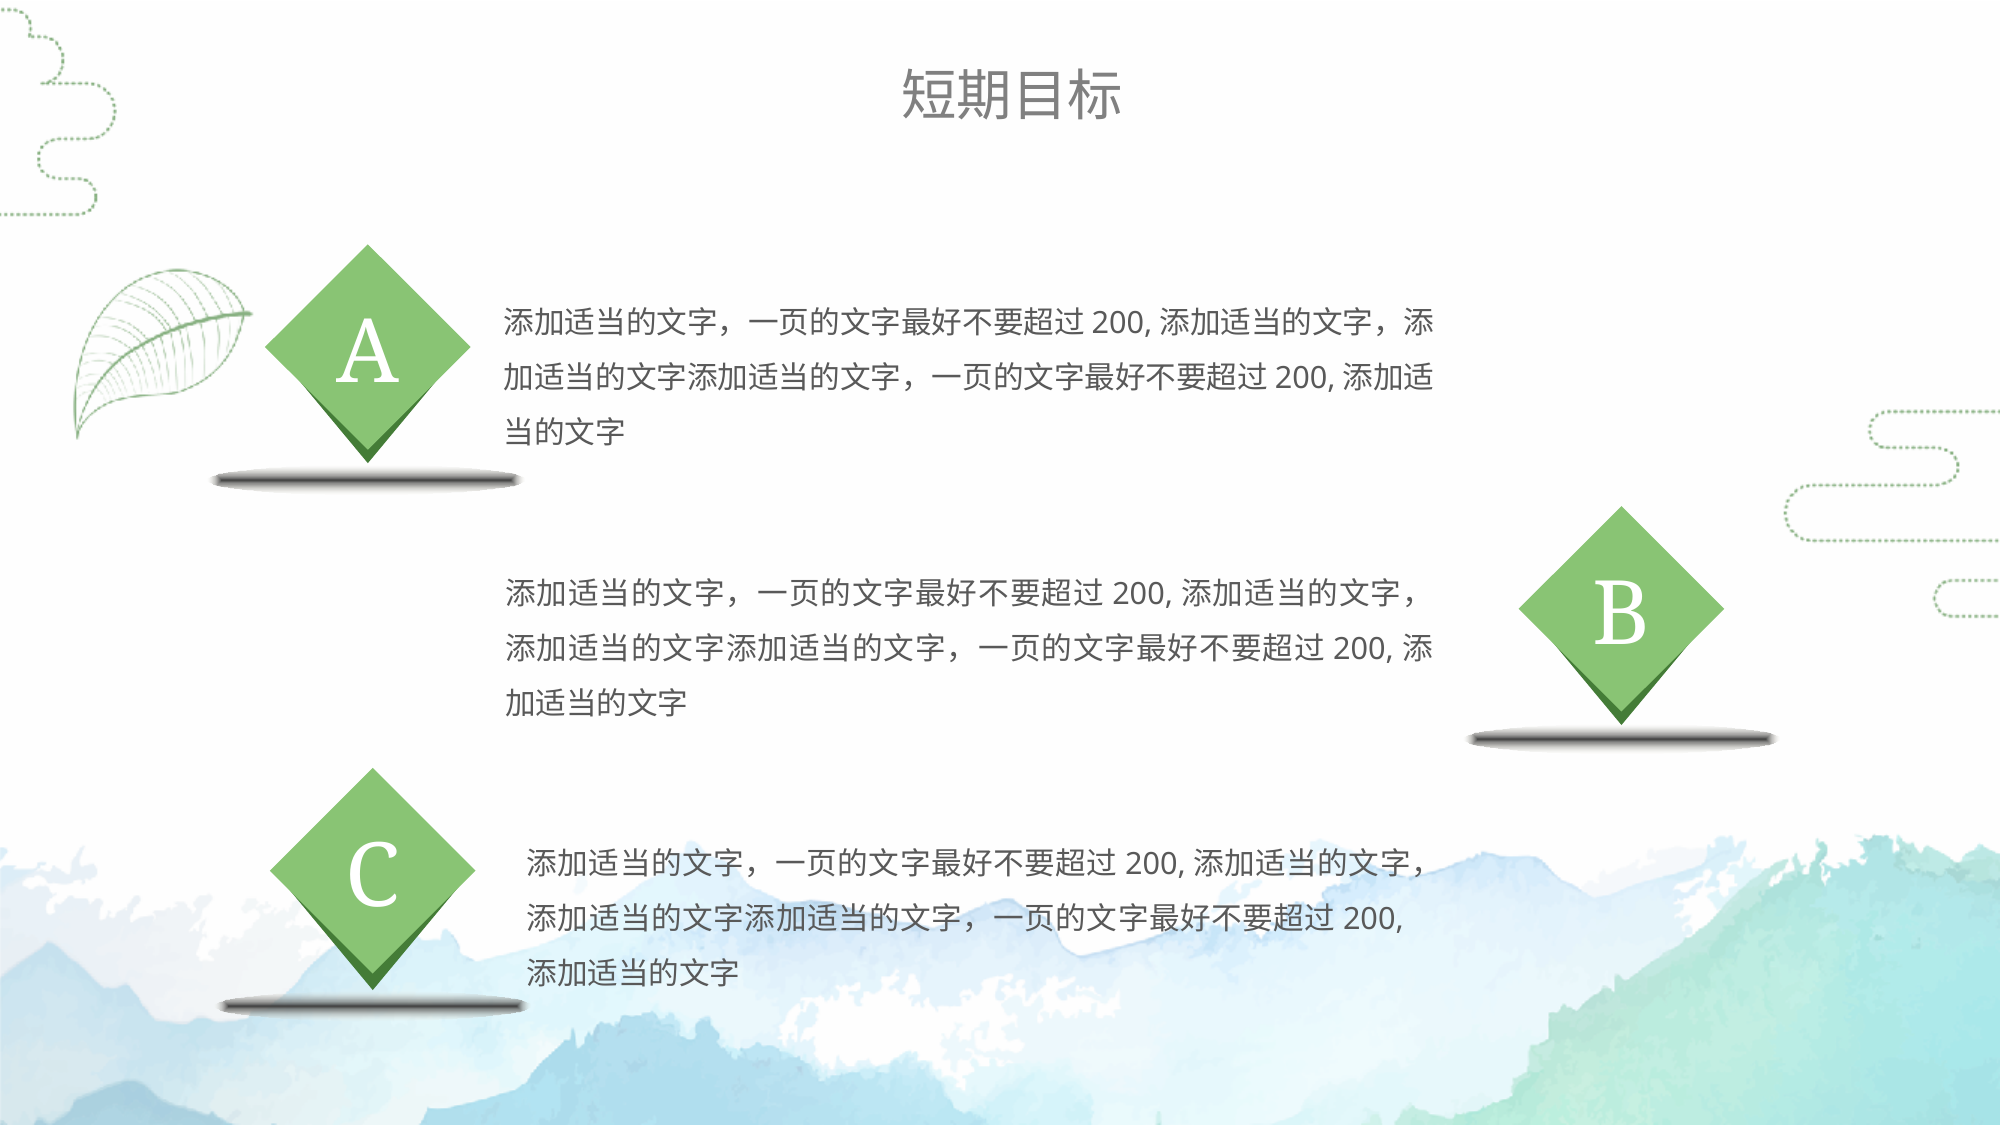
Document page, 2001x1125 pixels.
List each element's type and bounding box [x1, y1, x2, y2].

text_box [269, 767, 476, 991]
text_box [1518, 506, 1725, 726]
picture [0, 0, 2000, 1125]
text_box [264, 244, 471, 464]
